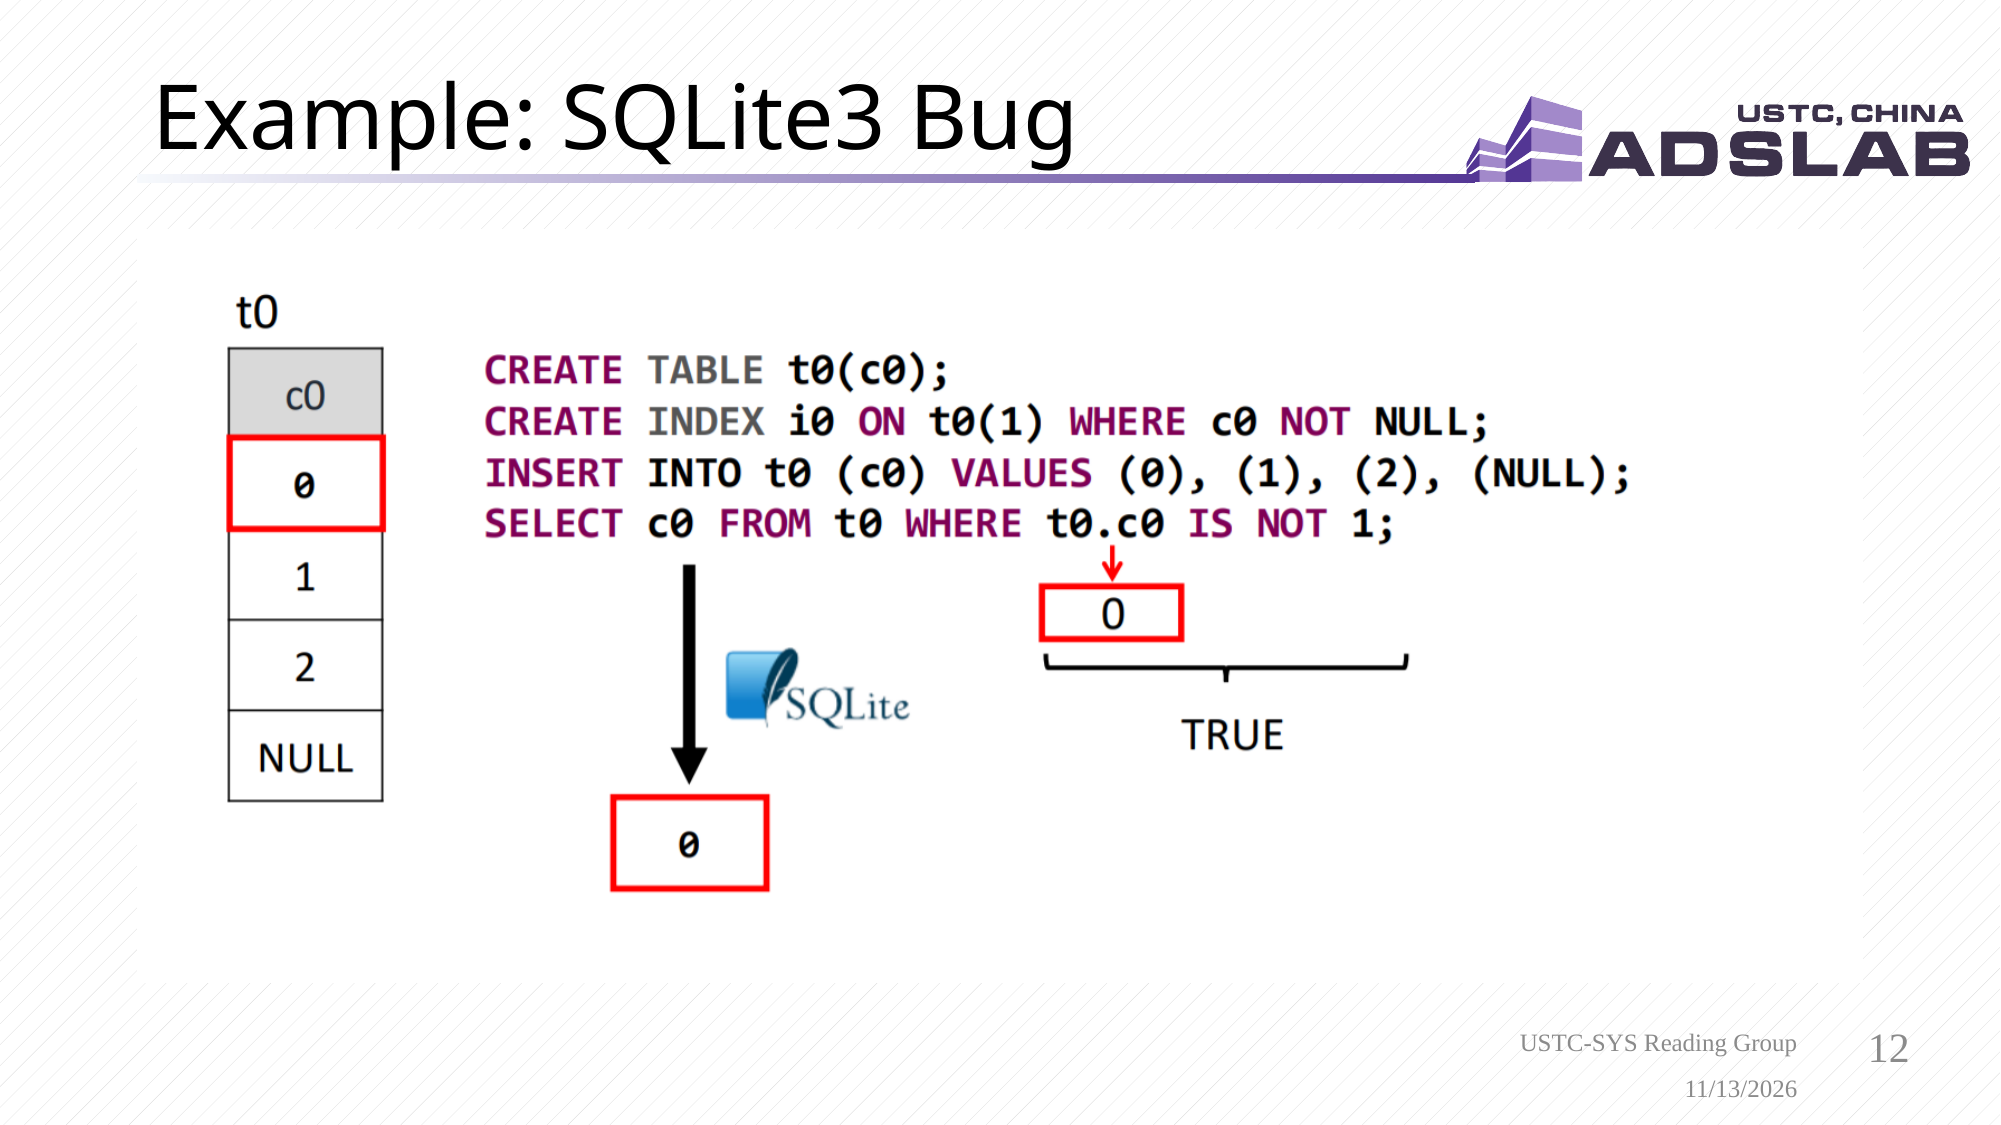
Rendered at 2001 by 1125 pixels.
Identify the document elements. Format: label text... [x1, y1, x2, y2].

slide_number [1362, 1066, 1813, 1109]
footer USTC-SYS Reading Group [1137, 1022, 1813, 1062]
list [137, 229, 1863, 983]
title Example: SQLite3 Bug [137, 63, 1863, 177]
picture [1470, 93, 1976, 183]
